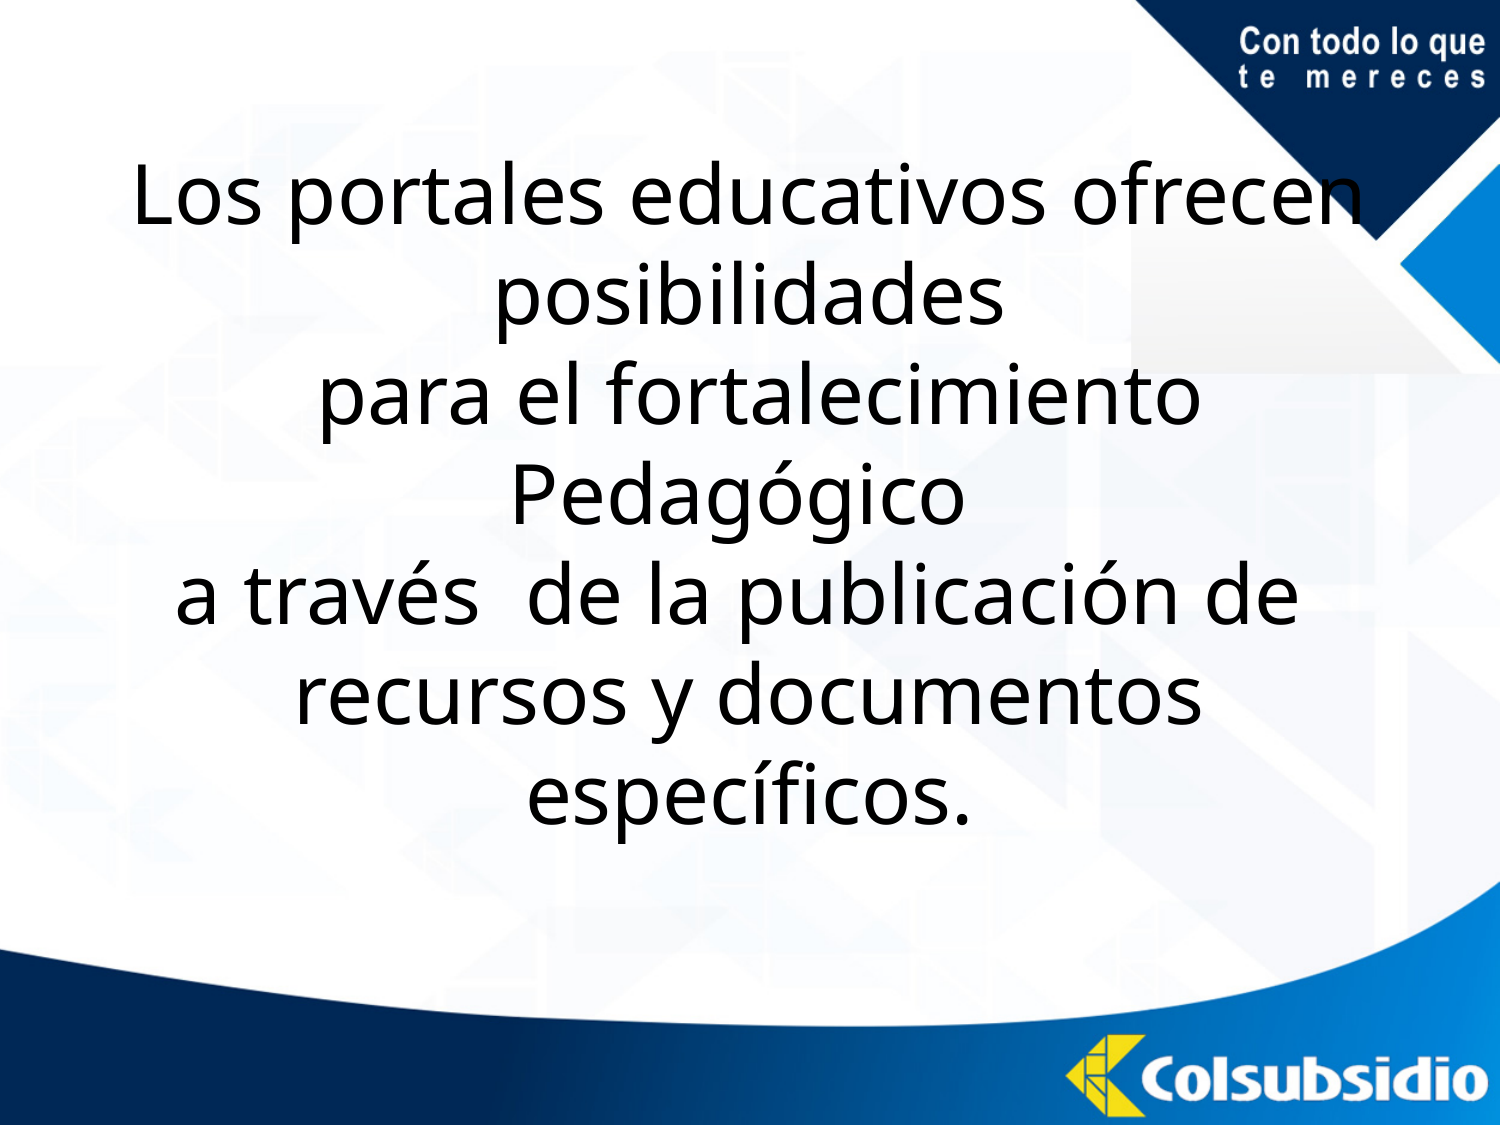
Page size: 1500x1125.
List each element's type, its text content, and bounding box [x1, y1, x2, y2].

title Los portales educativos ofrecen posibilidades para el fortalecimiento Pedagógico a través de la publicación de recursos y documentos específicos. [111, 420, 1388, 663]
picture [0, 0, 1500, 1125]
